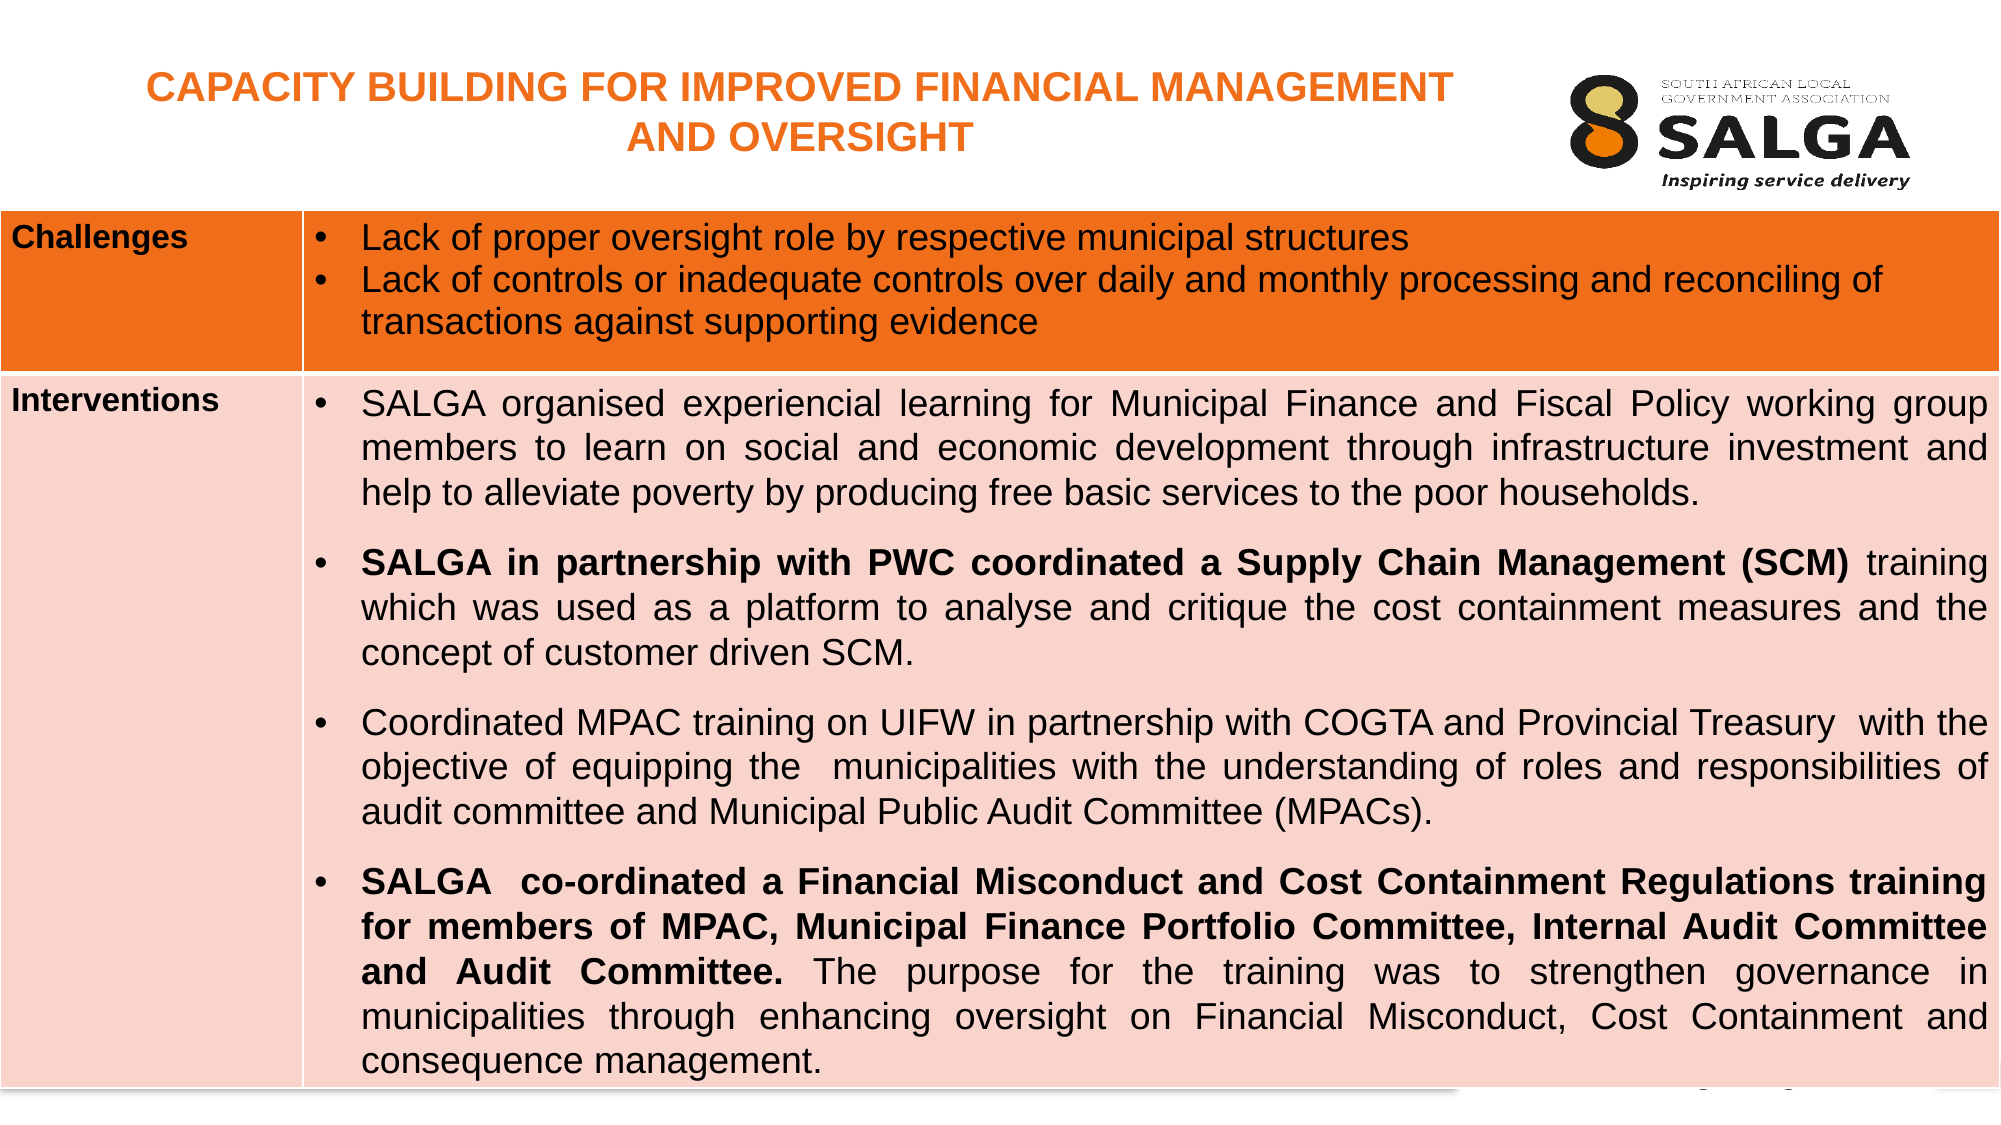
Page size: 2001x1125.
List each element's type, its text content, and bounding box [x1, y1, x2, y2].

picture [1562, 69, 1919, 198]
table_header Challenges [1, 211, 302, 371]
title CAPACITY BUILDING FOR IMPROVED FINANCIAL MANAGEMENT AND OVERSIGHT [99, 45, 1500, 176]
table_cell SALGA organised experiencial learning for Municipal Finance and Fiscal Policy working group members to learn on social and economic development through infrastructure investment and help to alleviate poverty by producing free basic services to the poor households. SALGA in partnership with PWC coordinated a Supply Chain Management (SCM) training which was used as a platform to analyse and critique the cost containment measures and the concept of customer driven SCM. Coordinated MPAC training on UIFW in partnership with COGTA and Provincial Treasury with the objective of equipping the municipalities with the understanding of roles and responsibilities of audit committee and Municipal Public Audit Committee (MPACs). SALGA co-ordinated a Financial Misconduct and Cost Containment Regulations training for members of MPAC, Municipal Finance Portfolio Committee, Internal Audit Committee and Audit Committee. The purpose for the training was to strengthen governance in municipalities through enhancing oversight on Financial Misconduct, Cost Containment and consequence management. [304, 376, 1999, 1087]
table_cell Interventions [1, 376, 302, 1087]
table_header Lack of proper oversight role by respective municipal structures Lack of controls or inadequate controls over daily and monthly processing and reconciling of transactions against supporting evidence [304, 211, 1999, 371]
